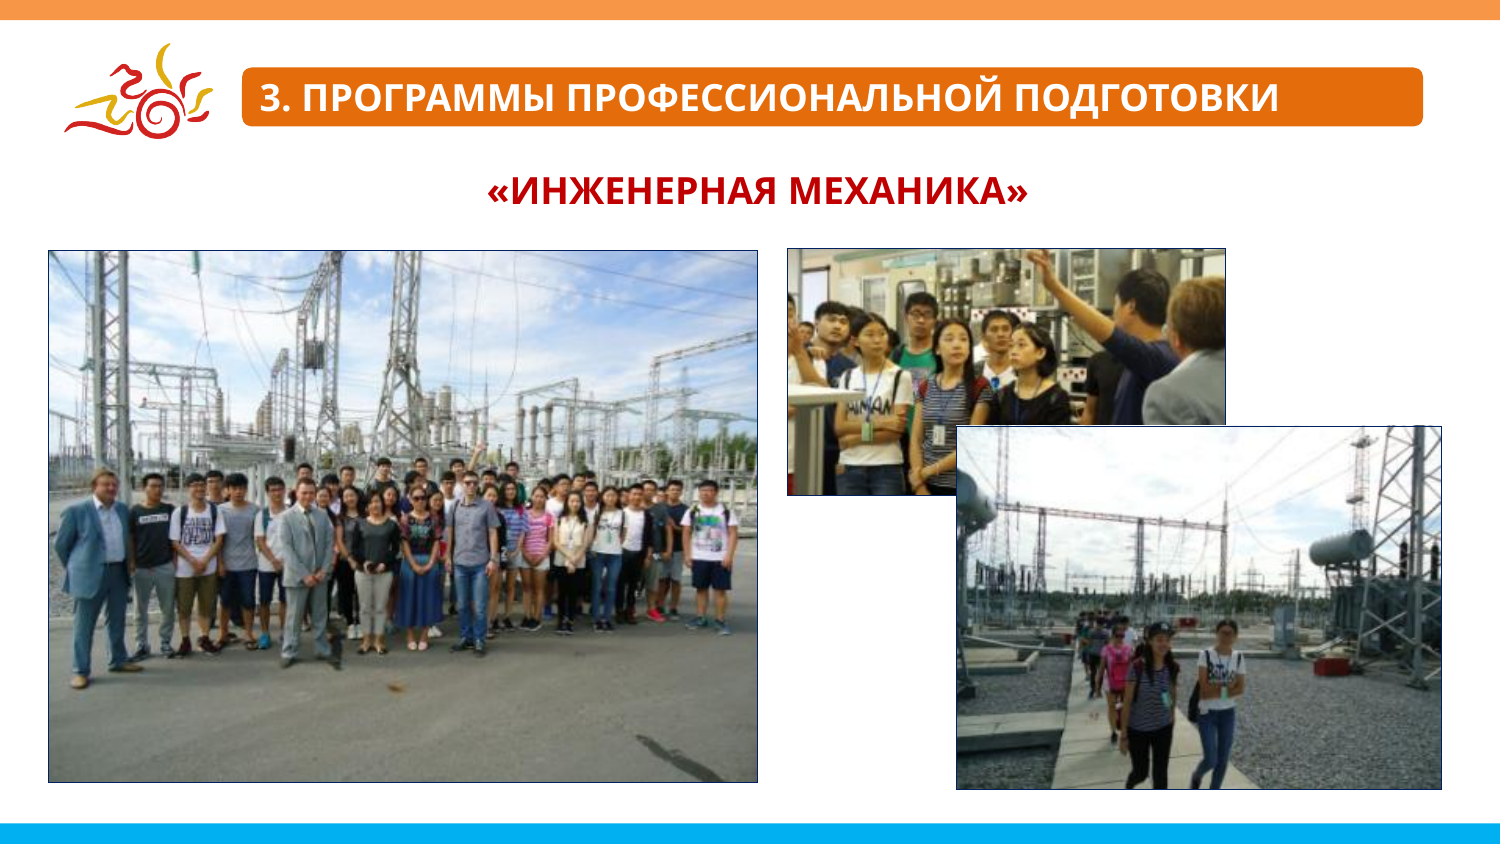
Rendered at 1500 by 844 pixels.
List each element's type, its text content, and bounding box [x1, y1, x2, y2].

picture [64, 43, 217, 139]
text_box [0, 0, 1500, 22]
text_box «ИНЖЕНЕРНАЯ МЕХАНИКА» [100, 159, 1425, 220]
picture [48, 250, 758, 783]
text_box 3. ПРОГРАММЫ ПРОФЕССИОНАЛЬНОЙ ПОДГОТОВКИ [239, 65, 1426, 129]
text_box [0, 821, 1500, 844]
picture [786, 248, 1442, 790]
